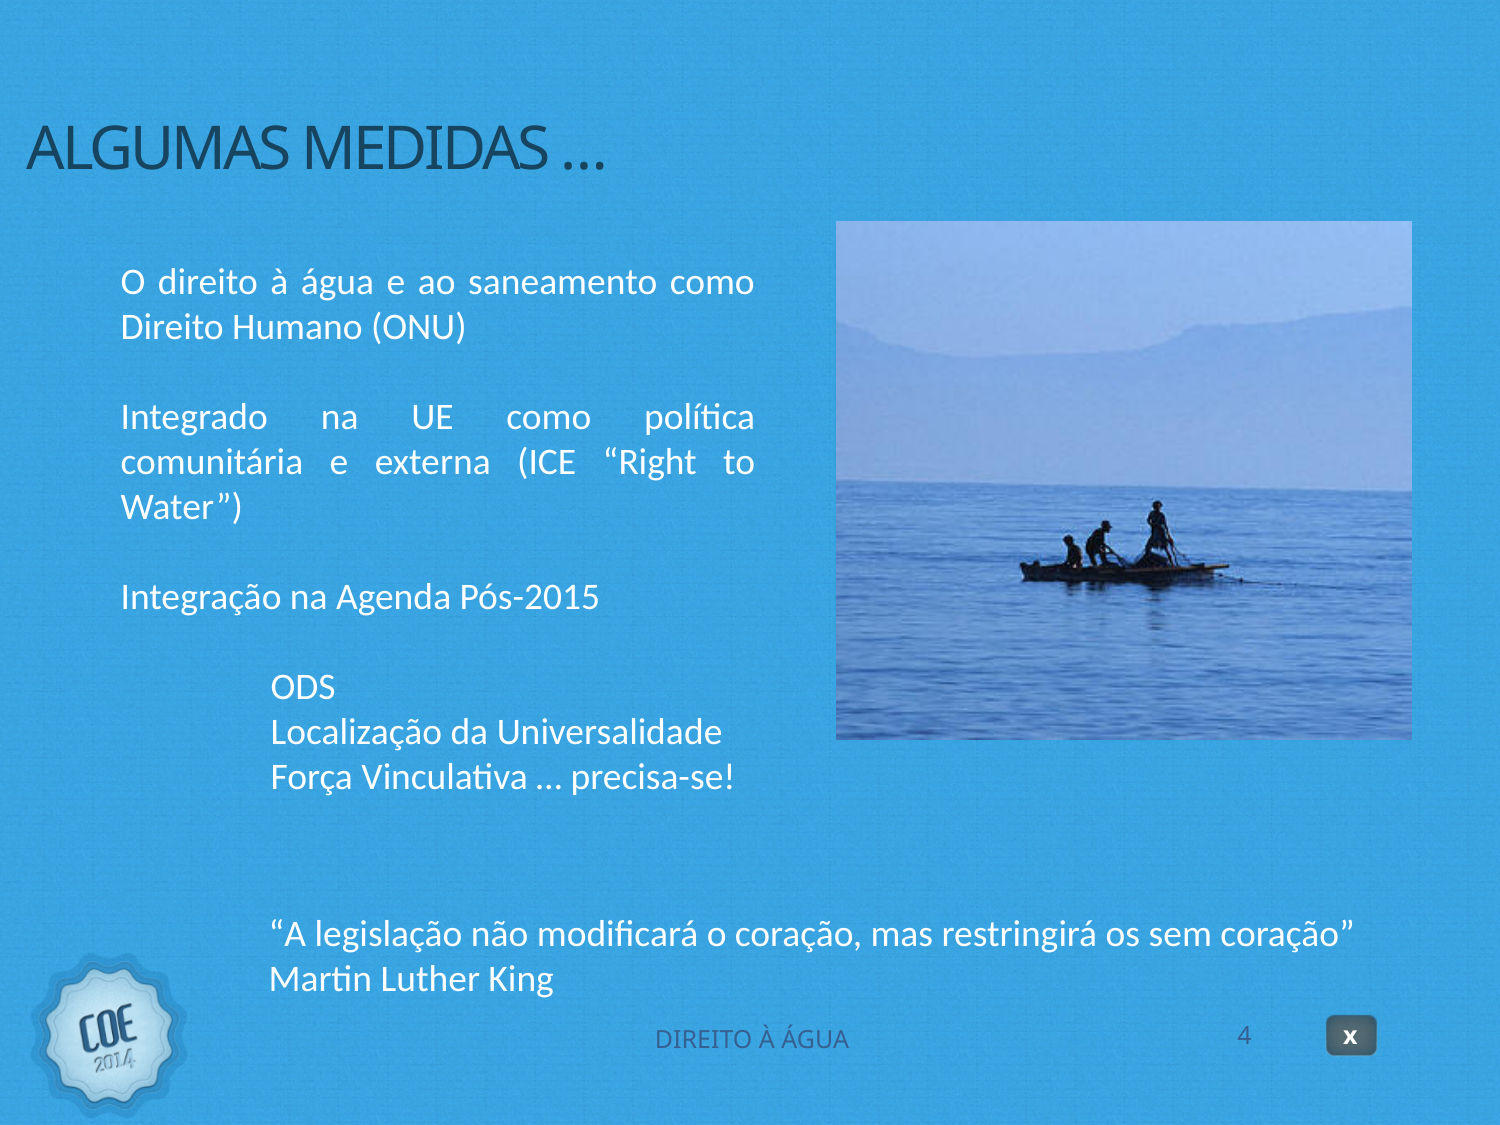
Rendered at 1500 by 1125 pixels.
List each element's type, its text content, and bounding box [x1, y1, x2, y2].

text_box “A legislação não modificará o coração, mas restringirá os sem coração” Martin Luther King [253, 901, 1500, 1006]
text_box x [1328, 1012, 1373, 1058]
text_box DIREITO À ÁGUA [640, 1016, 865, 1062]
text_box O direito à água e ao saneamento como Direito Humano (ONU) Integrado na UE como política comunitária e externa (ICE “Right to Water”) Integração na Agenda Pós-2015 ODS Localização da Universalidade Força Vinculativa … precisa-se! [105, 249, 771, 840]
picture [0, 0, 1500, 1125]
text_box 4 [1222, 1012, 1267, 1058]
text_box ALGUMAS MEDIDAS … [11, 101, 624, 189]
